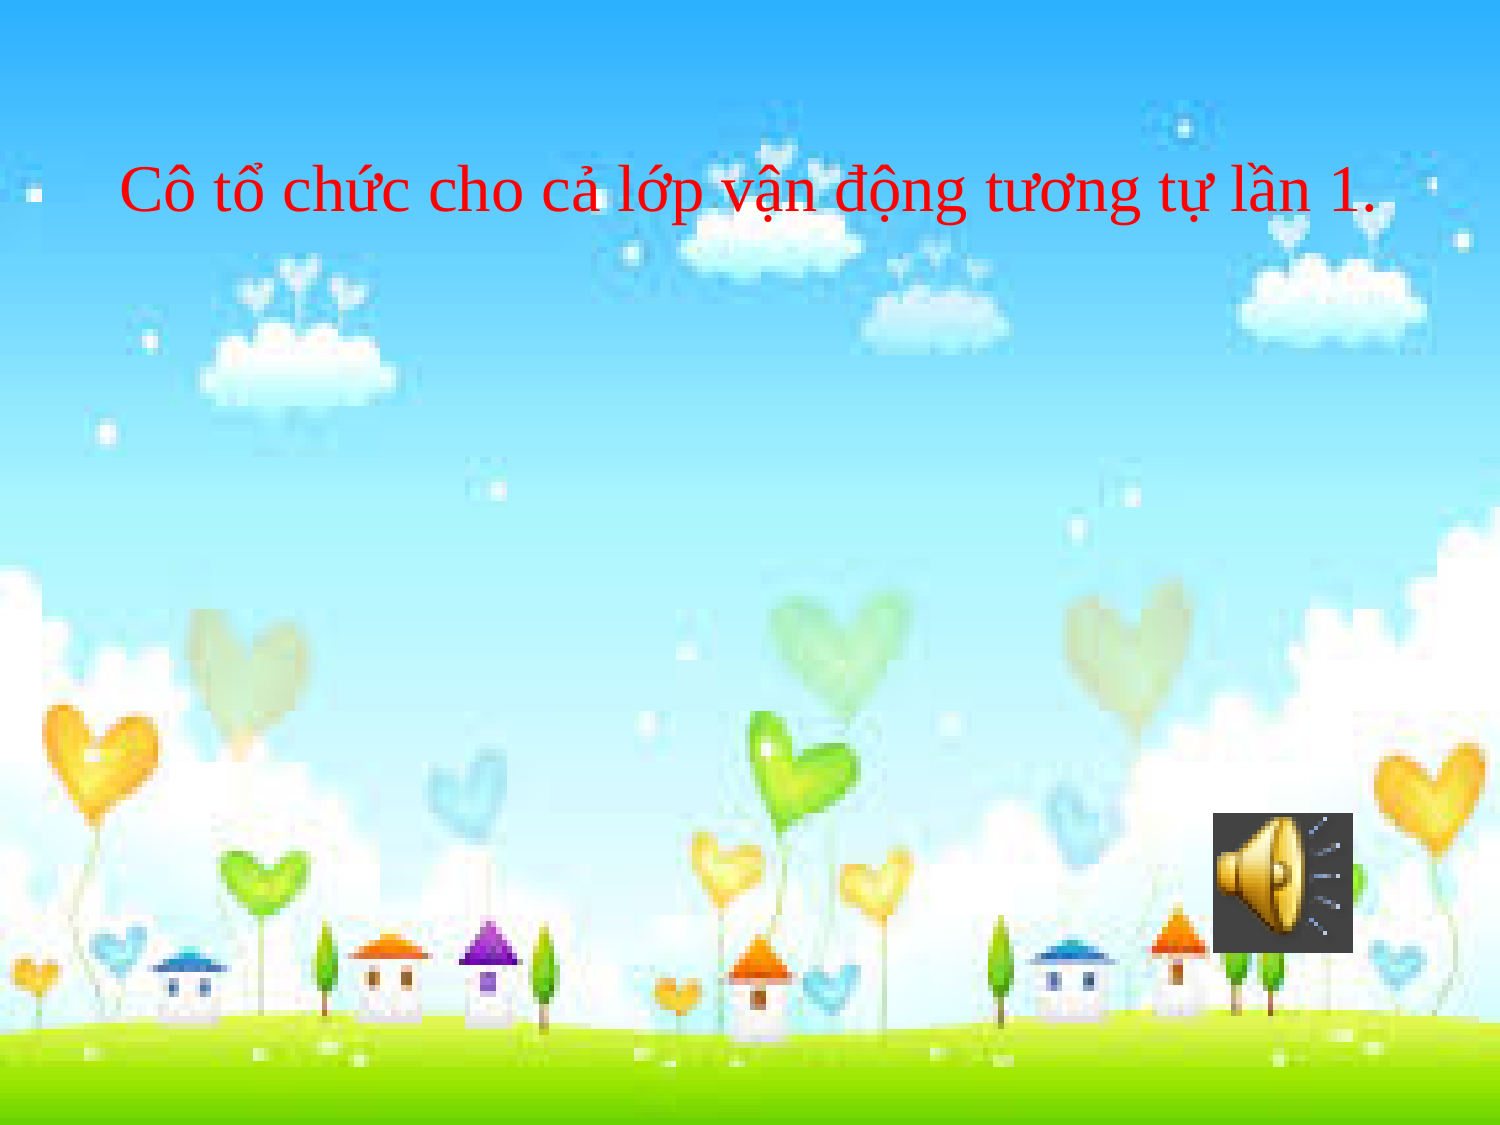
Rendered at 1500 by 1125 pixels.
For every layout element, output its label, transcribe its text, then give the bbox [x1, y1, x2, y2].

title Cô tổ chức cho cả lớp vận động tương tự lần 1. [75, 45, 1425, 325]
picture [0, 0, 1500, 1125]
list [1212, 812, 1355, 955]
